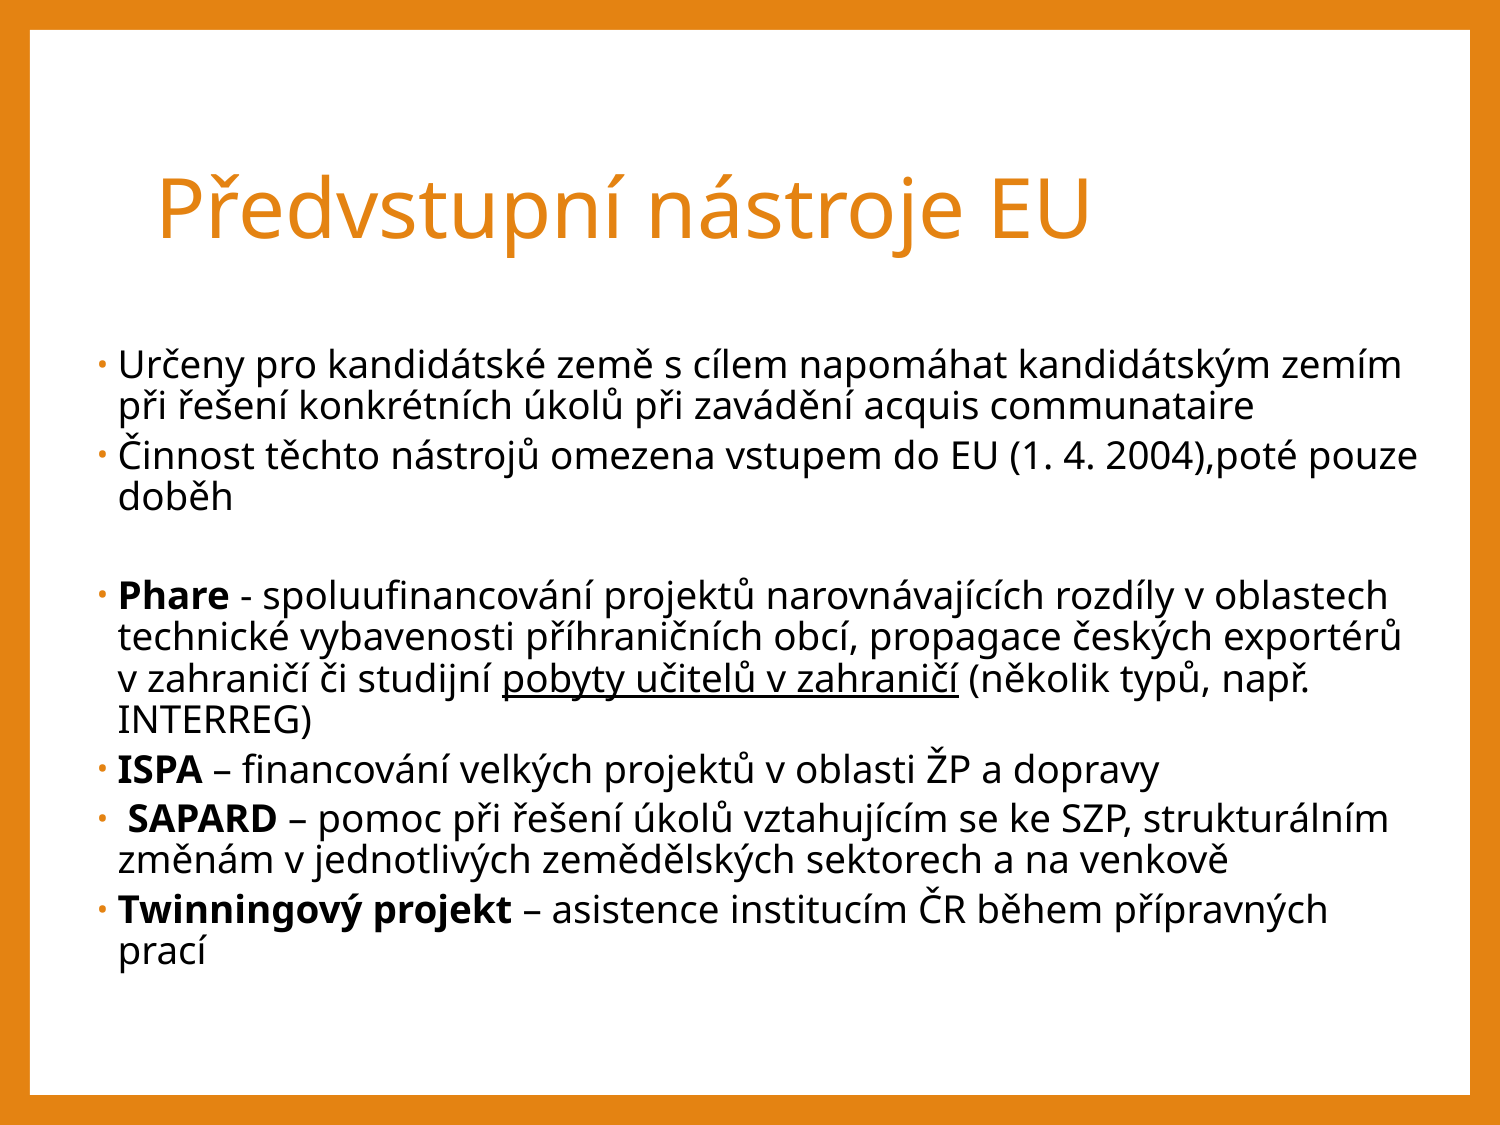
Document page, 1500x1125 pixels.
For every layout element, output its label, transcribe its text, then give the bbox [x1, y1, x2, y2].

list Určeny pro kandidátské země s cílem napomáhat kandidátským zemím při řešení konkrétních úkolů při zavádění acquis communataire Činnost těchto nástrojů omezena vstupem do EU (1. 4. 2004),poté pouze doběh Phare - spoluufinancování projektů narovnávajících rozdíly v oblastech technické vybavenosti příhraničních obcí, propagace českých exportérů v zahraničí či studijní pobyty učitelů v zahraničí (několik typů, např. INTERREG) ISPA – financování velkých projektů v oblasti ŽP a dopravy SAPARD – pomoc při řešení úkolů vztahujícím se ke SZP, strukturálním změnám v jednotlivých zemědělských sektorech a na venkově Twinningový projekt – asistence institucím ČR během přípravných prací [76, 337, 1436, 1059]
title Předvstupní nástroje EU [140, 99, 1356, 323]
